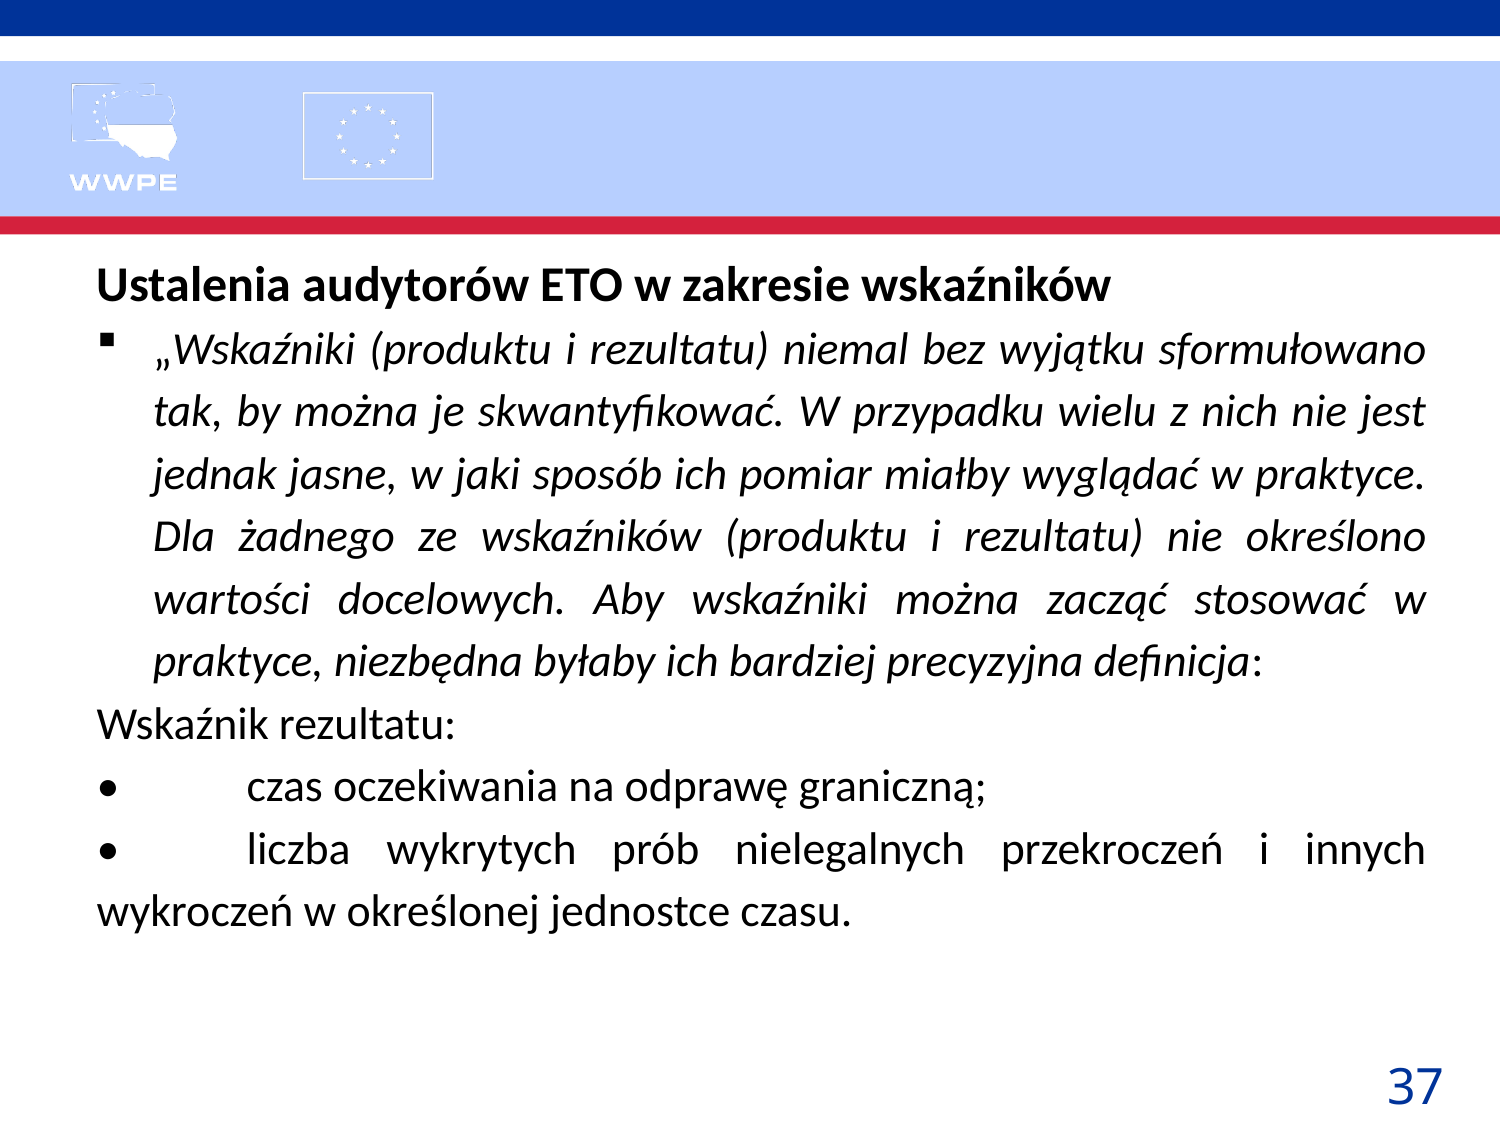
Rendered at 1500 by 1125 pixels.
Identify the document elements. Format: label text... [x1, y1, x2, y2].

text_box Ustalenia audytorów ETO w zakresie wskaźników „Wskaźniki (produktu i rezultatu) niemal bez wyjątku sformułowano tak, by można je skwantyfikować. W przypadku wielu z nich nie jest jednak jasne, w jaki sposób ich pomiar miałby wyglądać w praktyce. Dla żadnego ze wskaźników (produktu i rezultatu) nie określono wartości docelowych. Aby wskaźniki można zacząć stosować w praktyce, niezbędna byłaby ich bardziej precyzyjna definicja: Wskaźnik rezultatu: • czas oczekiwania na odprawę graniczną; • liczba wykrytych prób nielegalnych przekroczeń i innych wykroczeń w określonej jednostce czasu. [81, 243, 1442, 1094]
picture [281, 70, 443, 197]
picture [58, 70, 188, 199]
